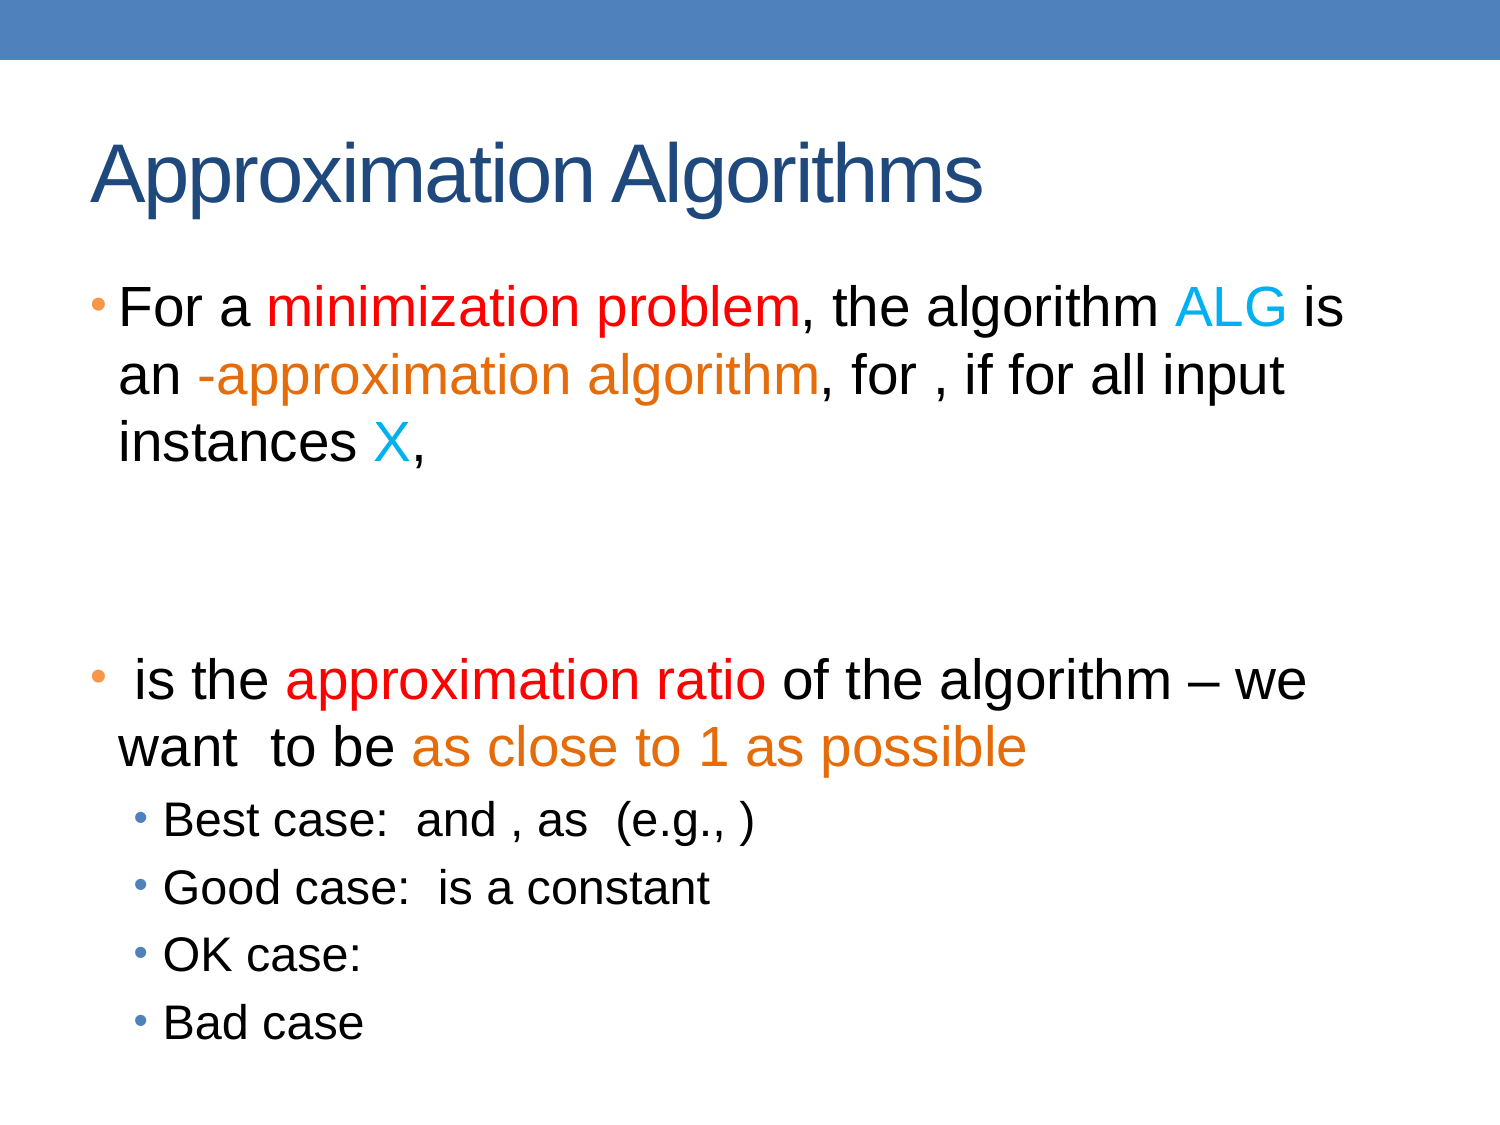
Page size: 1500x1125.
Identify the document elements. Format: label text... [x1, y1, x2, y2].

title Approximation Algorithms [75, 87, 1425, 250]
